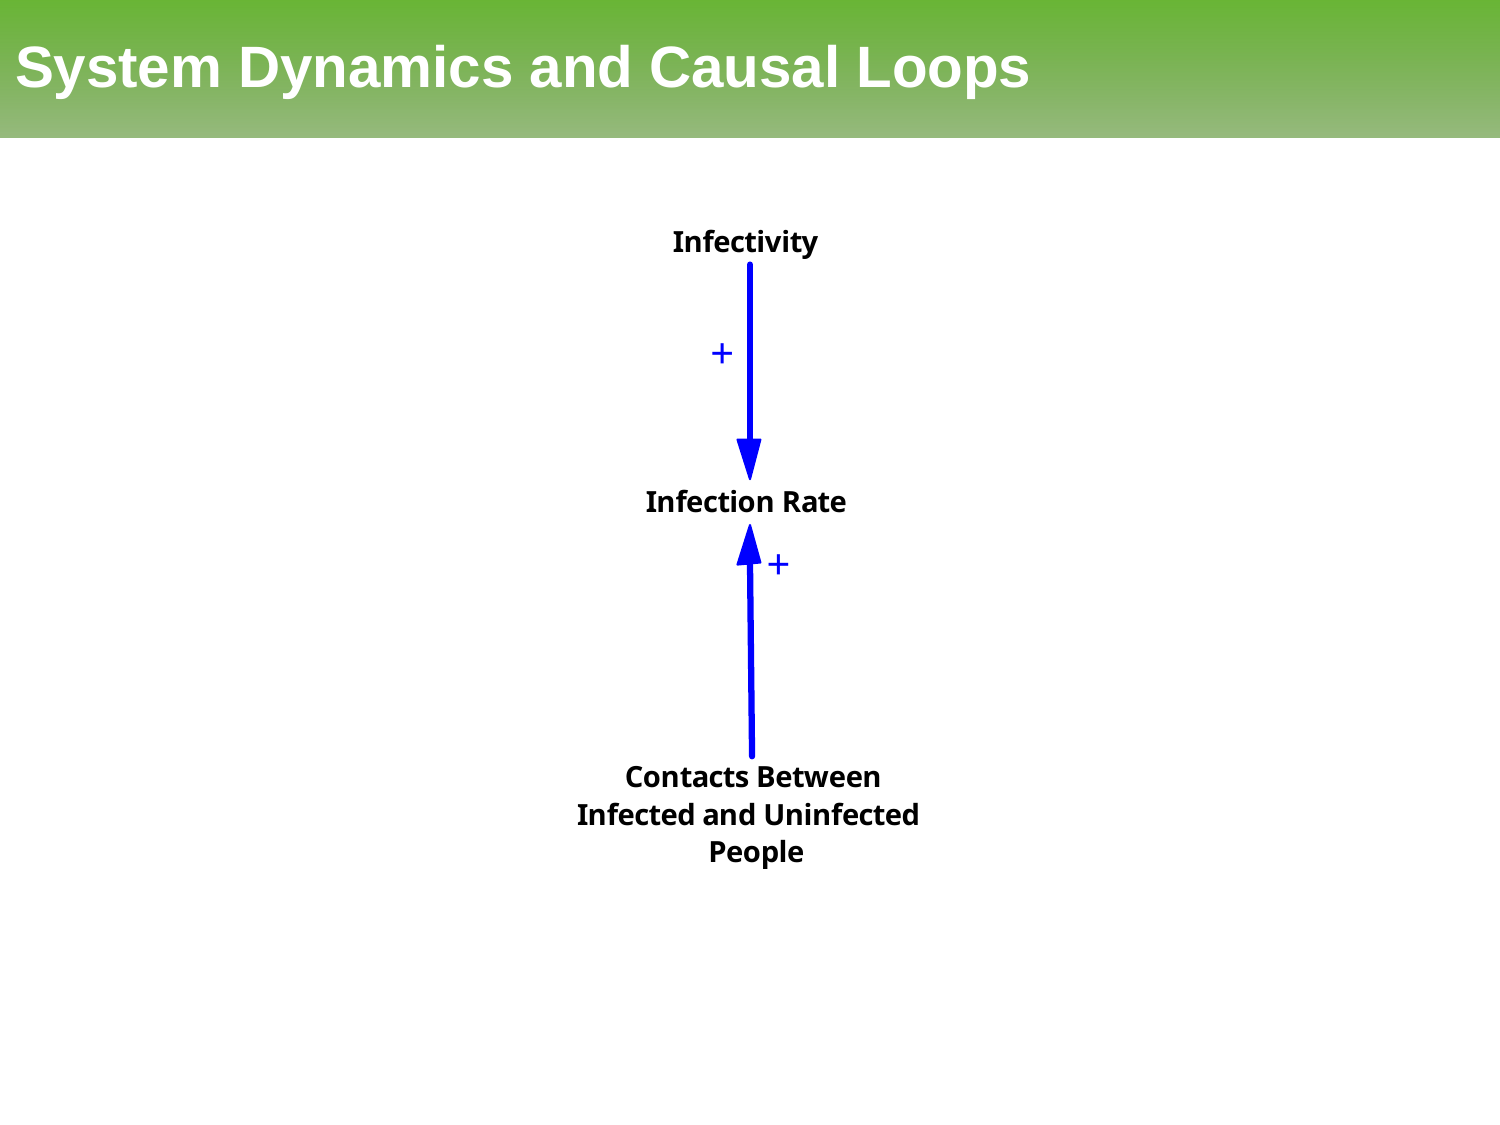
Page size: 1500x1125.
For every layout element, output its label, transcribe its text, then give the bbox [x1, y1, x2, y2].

title System Dynamics and Causal Loops [0, 0, 1500, 138]
picture [487, 149, 992, 955]
